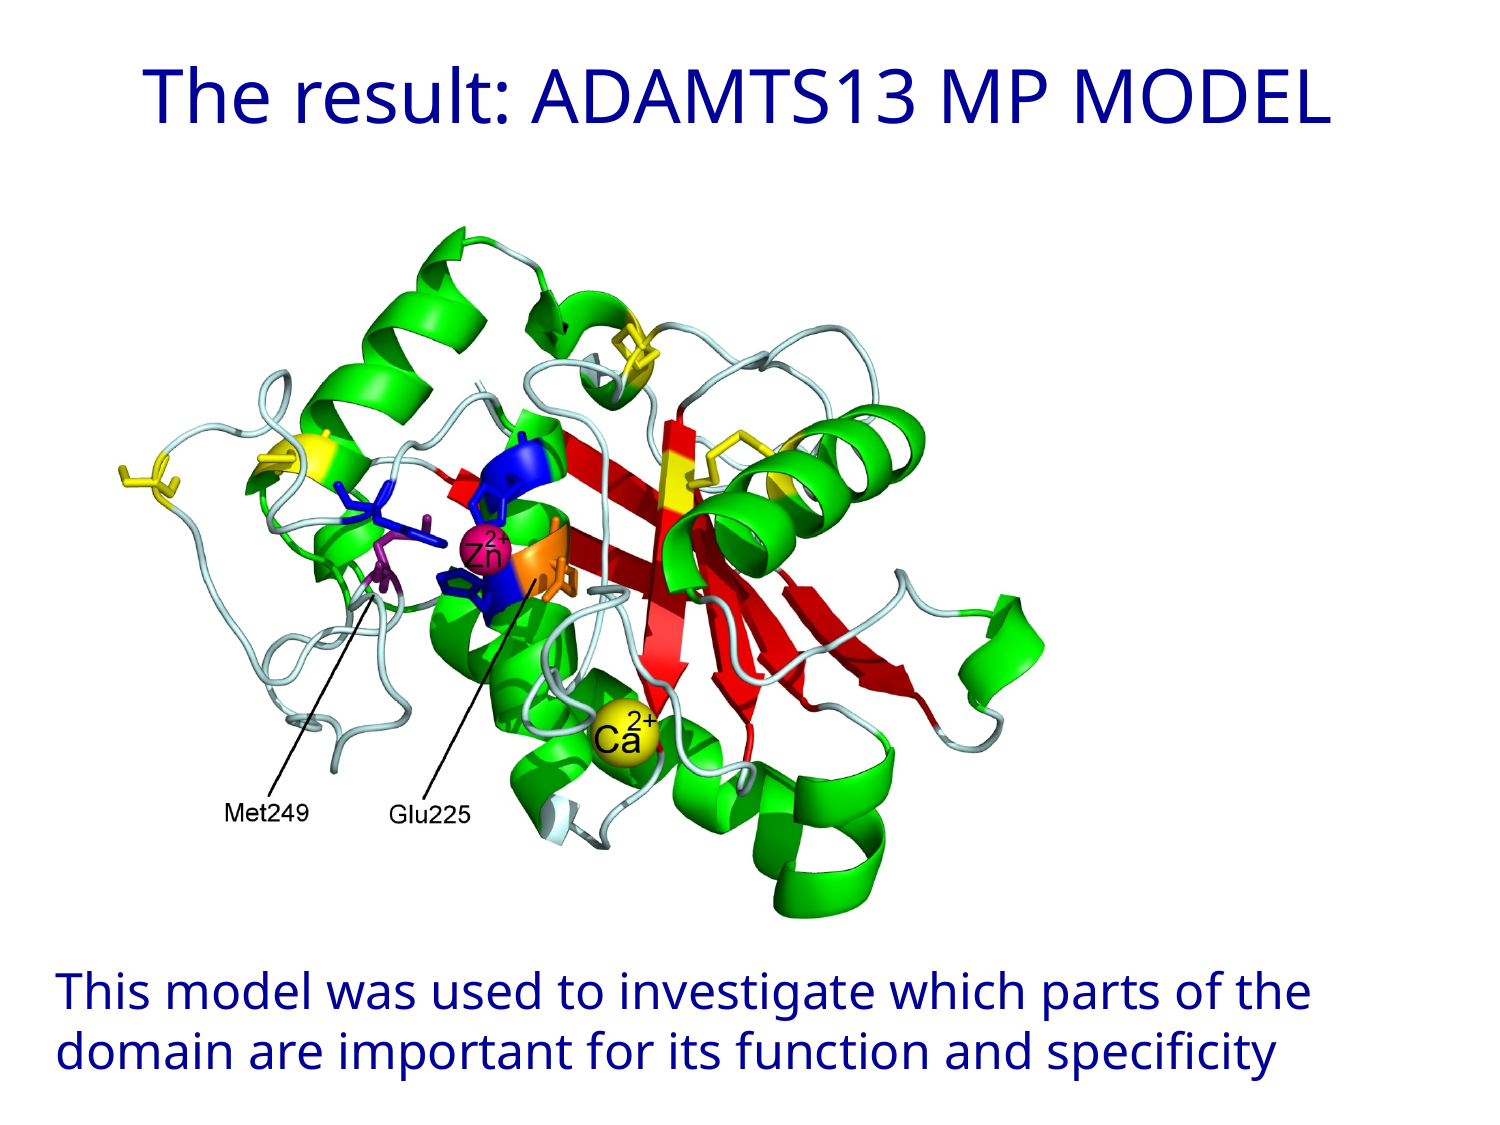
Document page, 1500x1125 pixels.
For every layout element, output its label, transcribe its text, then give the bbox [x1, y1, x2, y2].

title The result: ADAMTS13 MP MODEL [100, 0, 1376, 188]
text_box This model was used to investigate which parts of the domain are important for its function and specificity [41, 952, 1436, 1087]
picture [88, 160, 1070, 953]
